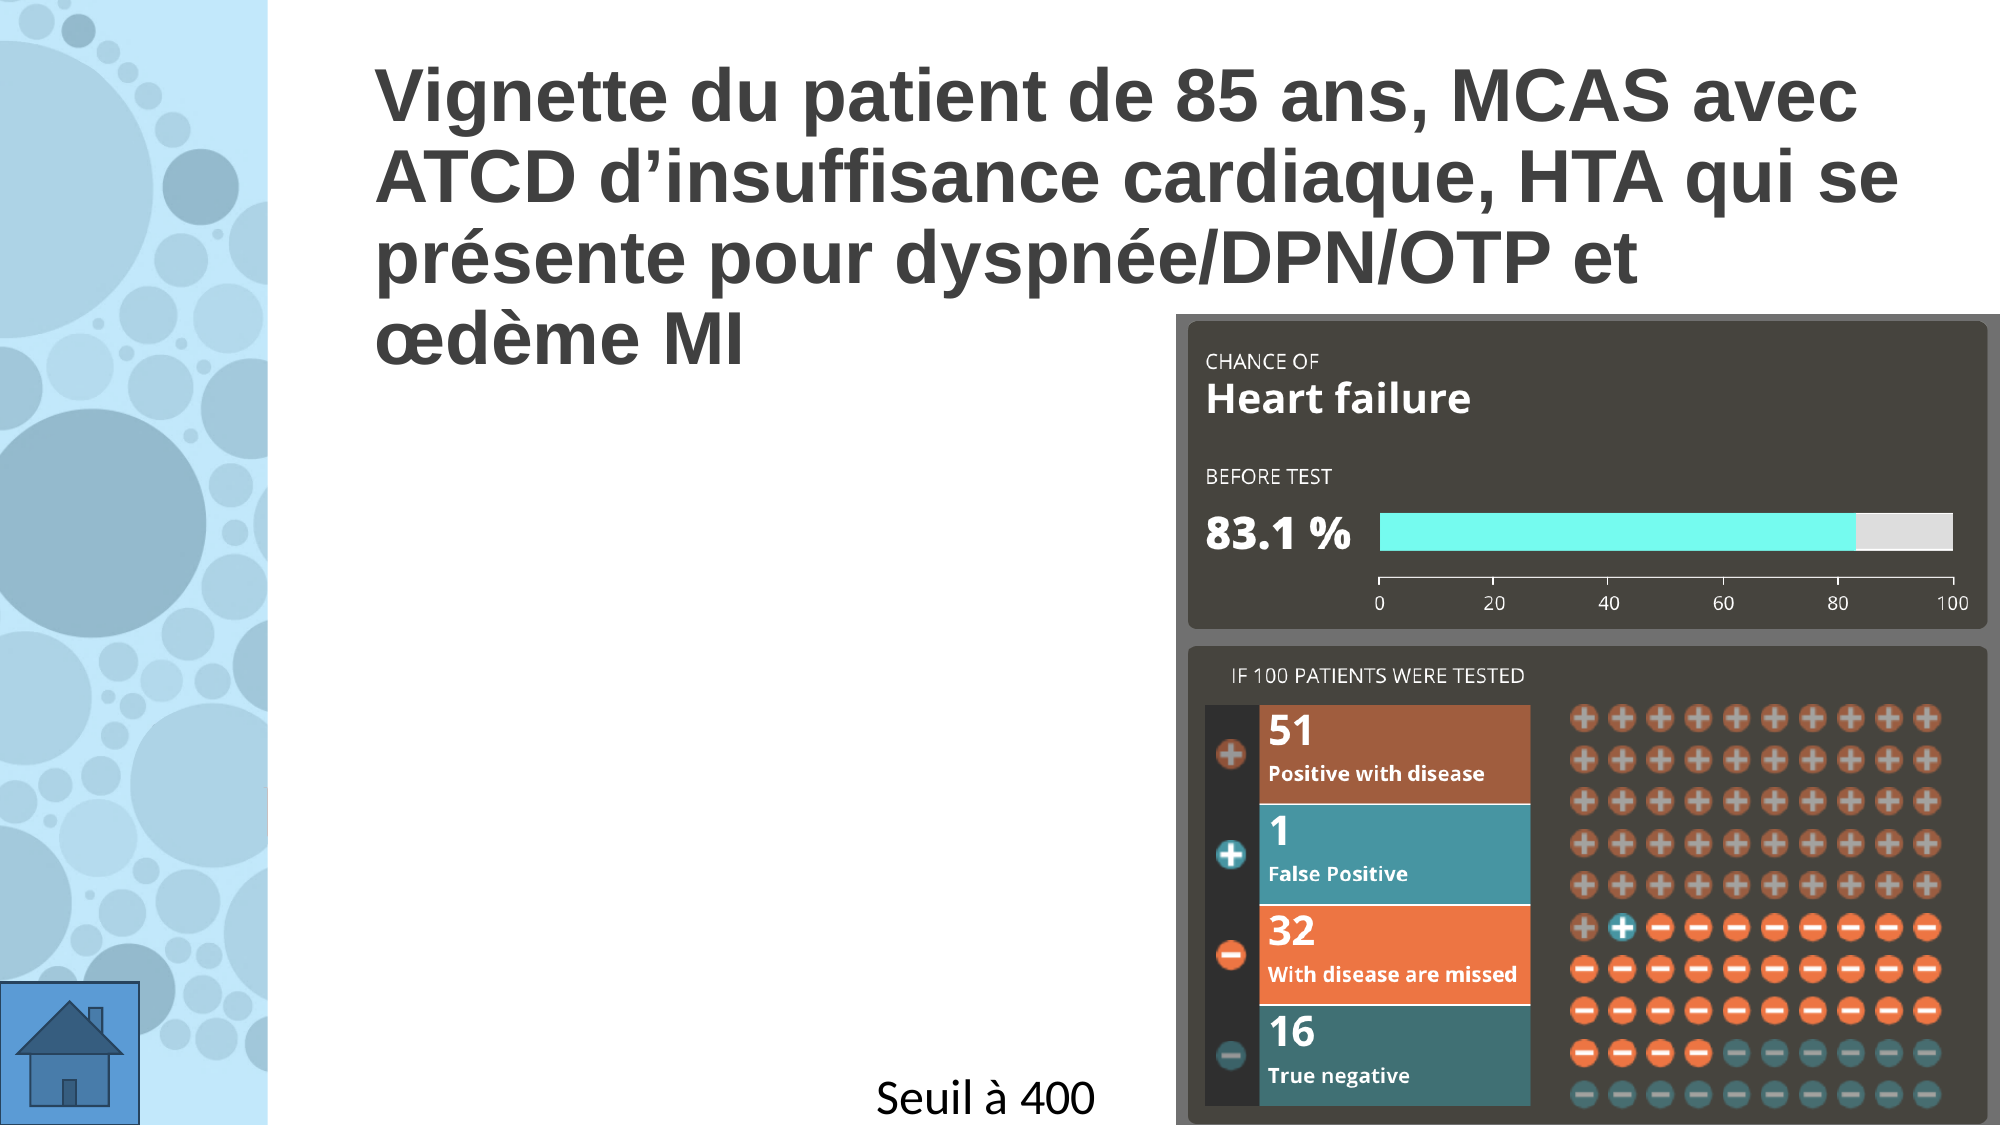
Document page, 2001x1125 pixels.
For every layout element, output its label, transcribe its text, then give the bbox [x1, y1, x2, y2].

text_box Seuil à 400 [861, 1057, 1176, 1125]
title Vignette du patient de 85 ans, MCAS avec ATCD d’insuffisance cardiaque, HTA qui se présente pour dyspnée/DPN/OTP et œdème MI [360, 49, 1929, 217]
text_box [0, 981, 140, 1125]
picture [0, 0, 268, 1125]
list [1176, 314, 2000, 1125]
